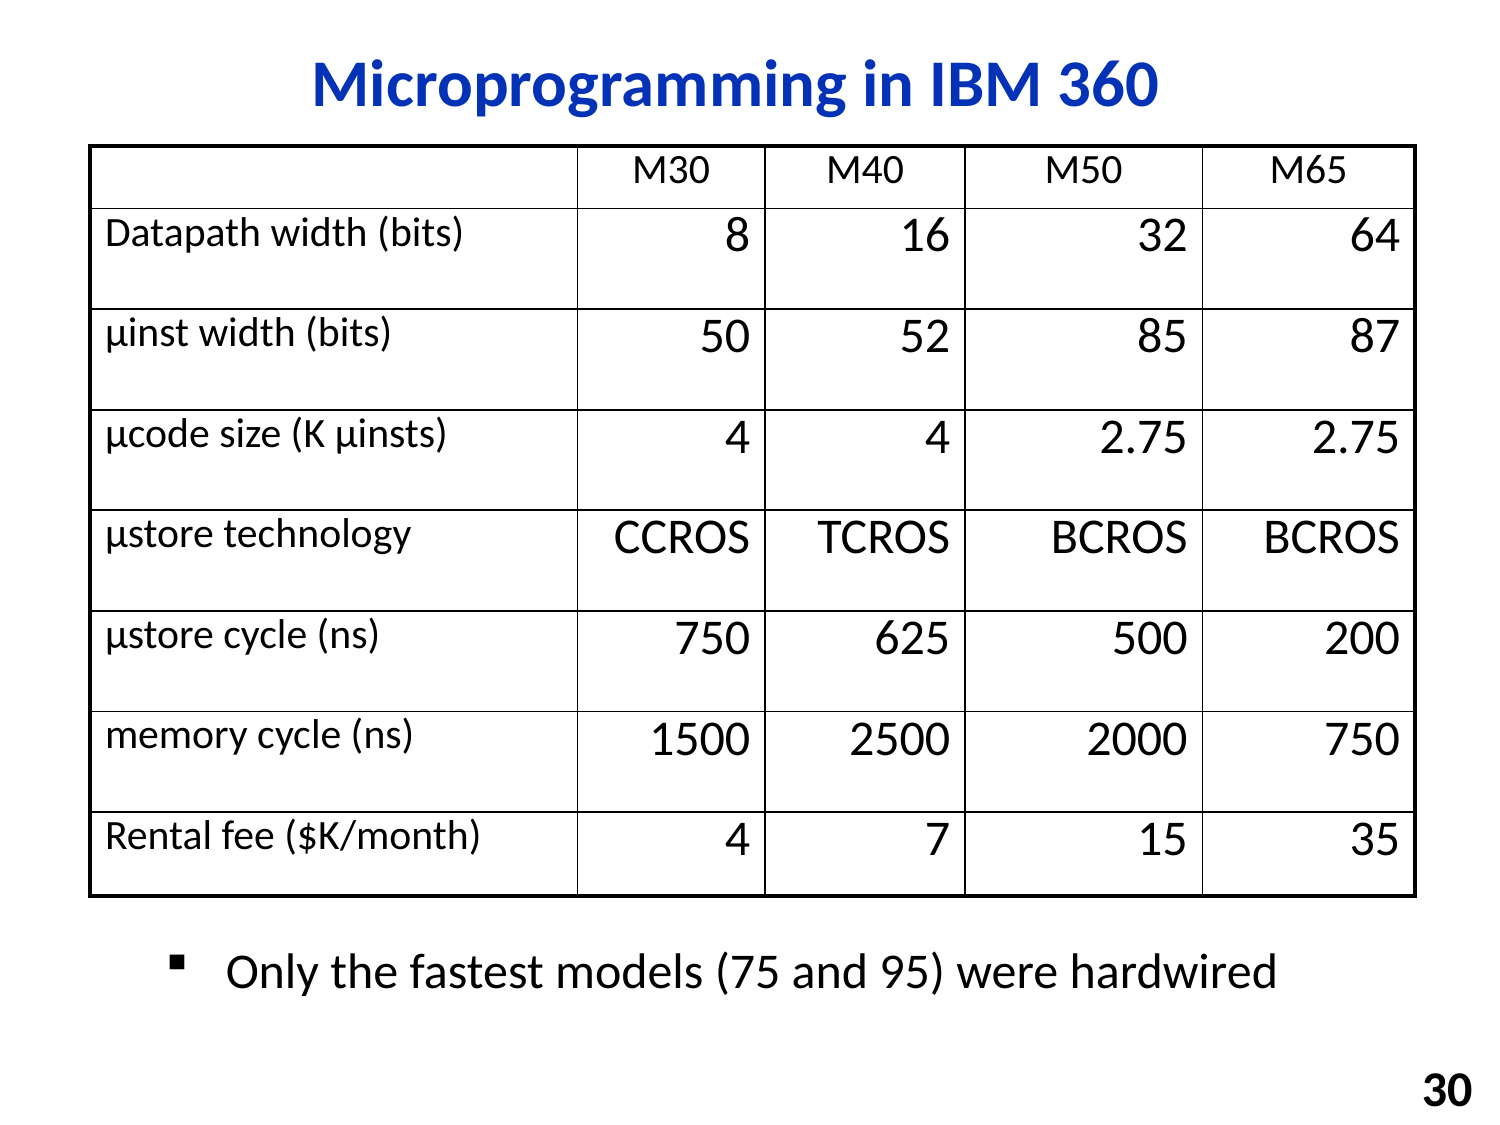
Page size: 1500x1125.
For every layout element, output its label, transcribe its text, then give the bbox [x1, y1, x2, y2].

table_cell 2500 [766, 712, 964, 811]
table_cell 85 [966, 310, 1202, 409]
table_cell CCROS [578, 511, 764, 610]
table_cell 8 [578, 209, 764, 308]
table_cell 750 [1203, 712, 1413, 811]
table_cell 52 [766, 310, 964, 409]
table_cell Datapath width (bits) [92, 209, 577, 308]
table_cell µstore technology [92, 511, 577, 610]
table_cell µcode size (K µinsts) [92, 411, 577, 509]
table_cell 50 [578, 310, 764, 409]
table_cell 625 [766, 612, 964, 711]
table_cell TCROS [766, 511, 964, 610]
table_cell memory cycle (ns) [92, 712, 577, 811]
table_cell BCROS [966, 511, 1202, 610]
table_cell 7 [766, 813, 964, 894]
table_cell µinst width (bits) [92, 310, 577, 409]
table_cell 500 [966, 612, 1202, 711]
table_cell 16 [766, 209, 964, 308]
table_header M50 [966, 148, 1202, 208]
table_header M40 [766, 148, 964, 208]
table_cell 15 [966, 813, 1202, 894]
table_cell 64 [1203, 209, 1413, 308]
slide_number 30 [1174, 1062, 1488, 1111]
table_header M65 [1203, 148, 1413, 208]
table_cell Rental fee ($K/month) [92, 813, 577, 894]
list Only the fastest models (75 and 95) were hardwired [150, 937, 1500, 1012]
table_cell 750 [578, 612, 764, 711]
table_cell 4 [578, 813, 764, 894]
table_cell 4 [766, 411, 964, 509]
table_header [92, 148, 577, 208]
table_cell 2.75 [1203, 411, 1413, 509]
table_cell 87 [1203, 310, 1413, 409]
table_cell 4 [578, 411, 764, 509]
table_cell 32 [966, 209, 1202, 308]
table_cell 2000 [966, 712, 1202, 811]
table_cell 2.75 [966, 411, 1202, 509]
title Microprogramming in IBM 360 [137, 24, 1335, 144]
table_cell 1500 [578, 712, 764, 811]
table_cell 35 [1203, 813, 1413, 894]
table_cell µstore cycle (ns) [92, 612, 577, 711]
table_header M30 [578, 148, 764, 208]
table_cell BCROS [1203, 511, 1413, 610]
table_cell 200 [1203, 612, 1413, 711]
